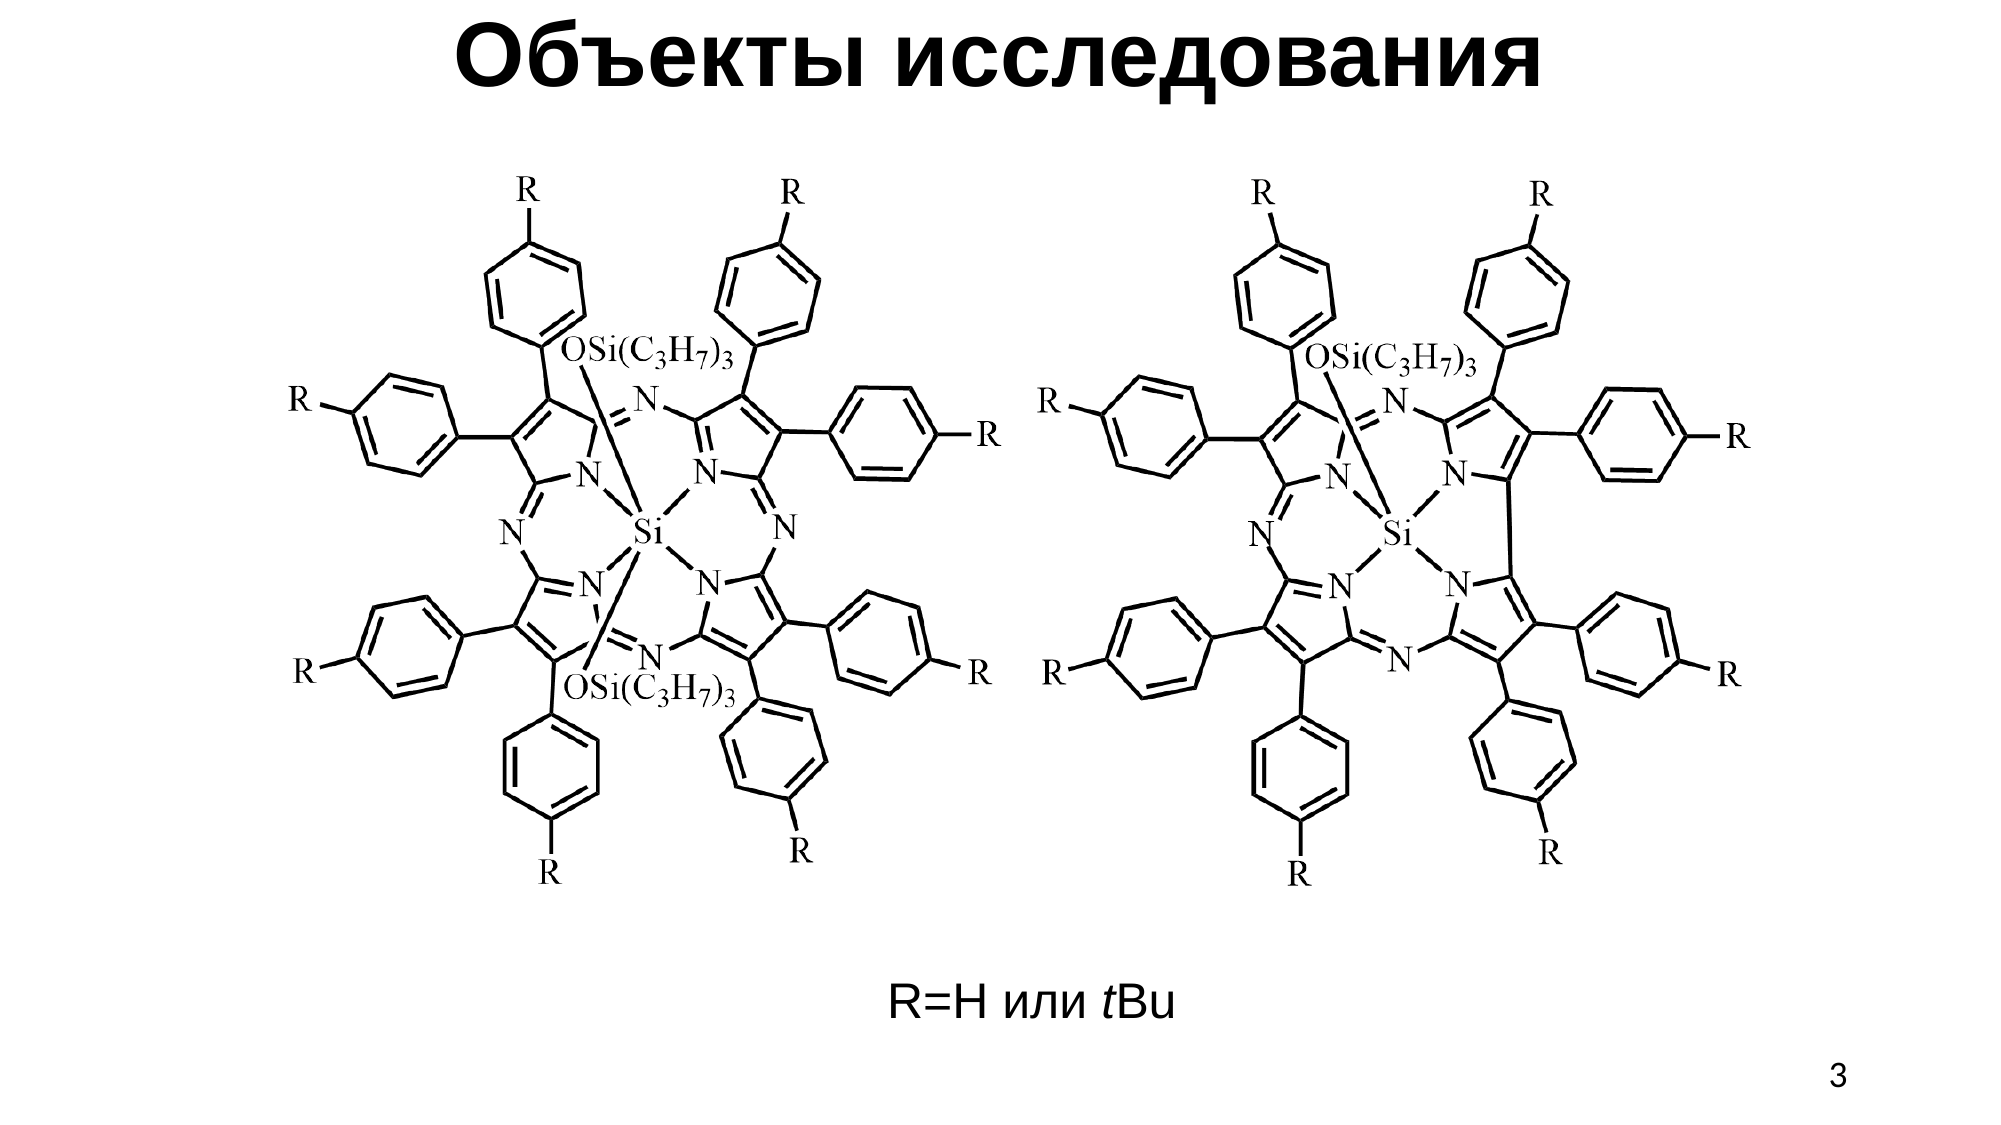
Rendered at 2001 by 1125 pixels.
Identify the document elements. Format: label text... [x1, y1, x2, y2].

text_box Объекты исследования [137, 0, 1863, 126]
text_box R=H или tBu [872, 961, 1192, 1036]
slide_number 3 [1412, 1042, 1863, 1103]
picture [281, 169, 1759, 894]
